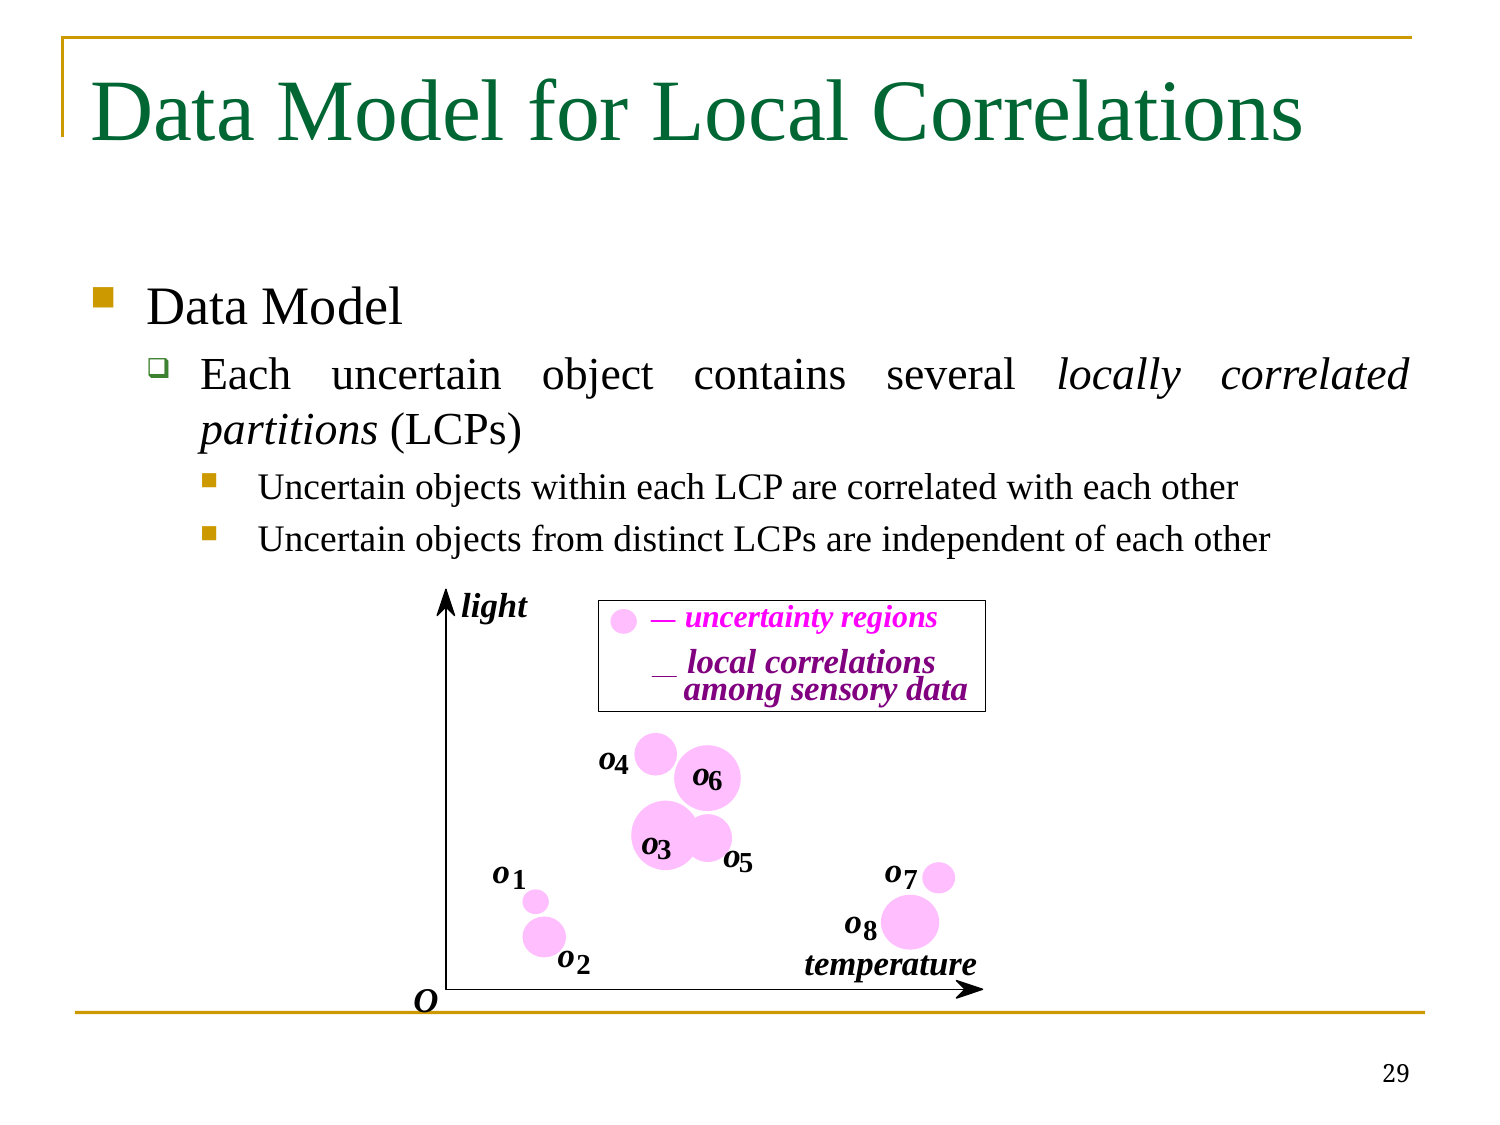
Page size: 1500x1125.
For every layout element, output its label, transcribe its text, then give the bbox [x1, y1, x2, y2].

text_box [413, 585, 1011, 1020]
title Data Model for Local Correlations [75, 45, 1425, 233]
list Data Model Each uncertain object contains several locally correlated partitions (LCPs) Uncertain objects within each LCP are correlated with each other Uncertain objects from distinct LCPs are independent of each other [75, 262, 1425, 1006]
slide_number 29 [1074, 1024, 1425, 1100]
